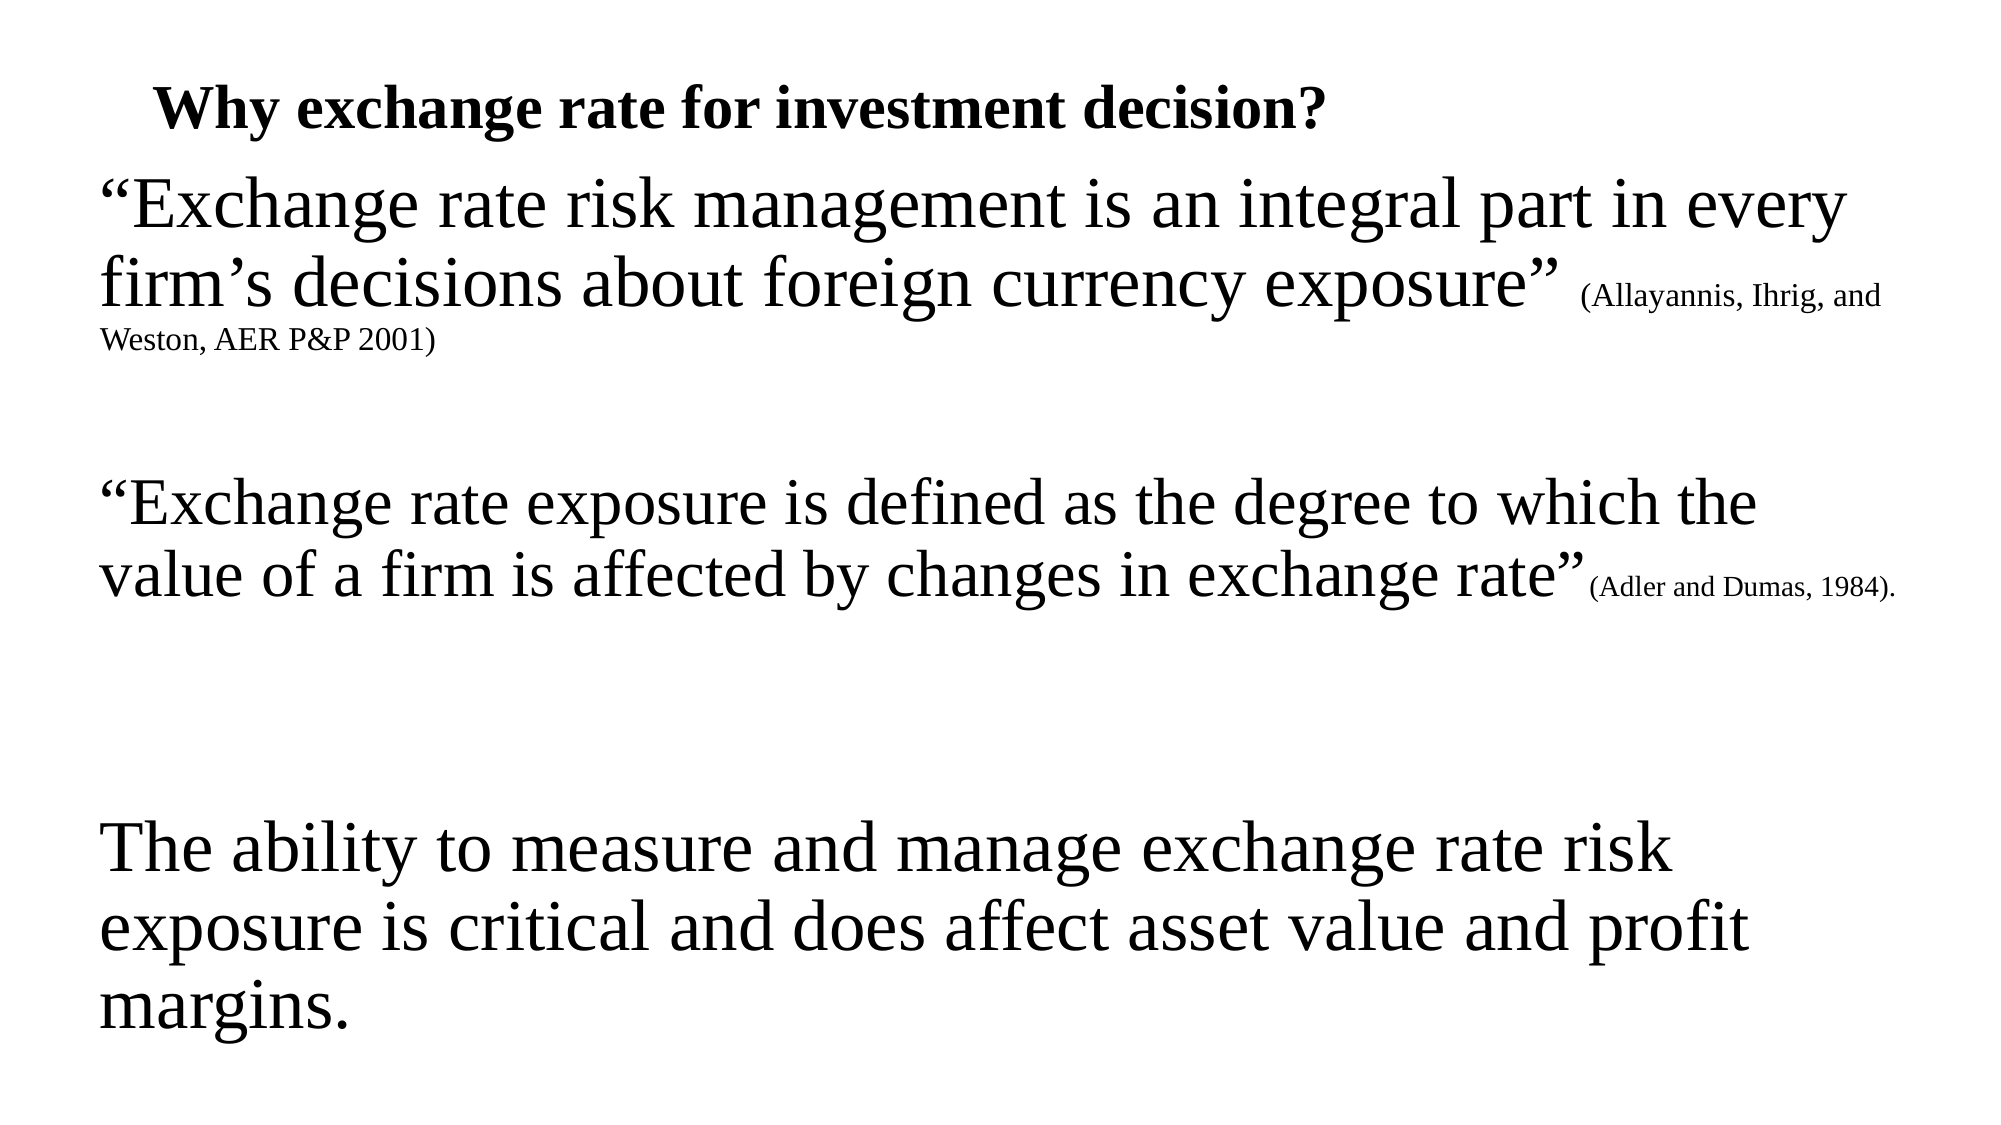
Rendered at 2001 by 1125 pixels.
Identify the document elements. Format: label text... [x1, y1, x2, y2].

list “Exchange rate risk management is an integral part in every firm’s decisions about foreign currency exposure” (Allayannis, Ihrig, and Weston, AER P&P 2001) “Exchange rate exposure is defined as the degree to which the value of a firm is affected by changes in exchange rate”(Adler and Dumas, 1984). The ability to measure and manage exchange rate risk exposure is critical and does affect asset value and profit margins. [84, 157, 1914, 1091]
title Why exchange rate for investment decision? [137, 59, 1863, 157]
